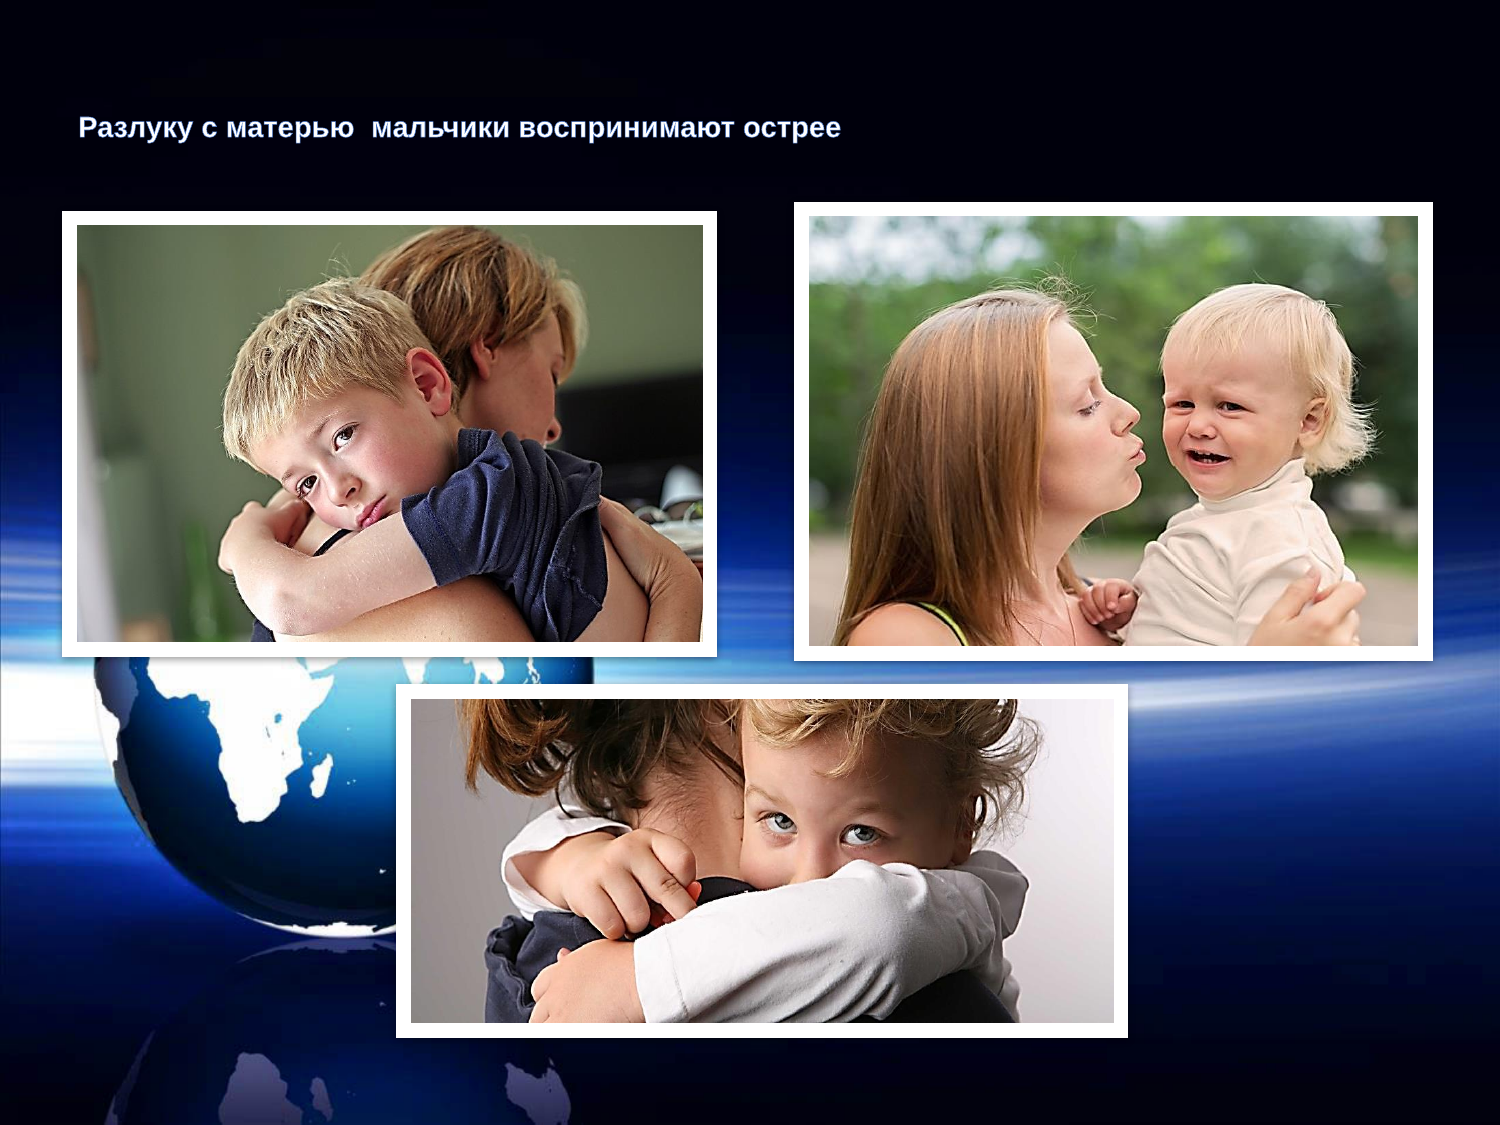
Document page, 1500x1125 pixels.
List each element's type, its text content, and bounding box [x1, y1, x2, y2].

picture [0, 0, 1500, 1125]
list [76, 225, 703, 643]
title Разлуку с матерью мальчики воспринимают острее [63, 66, 1414, 197]
